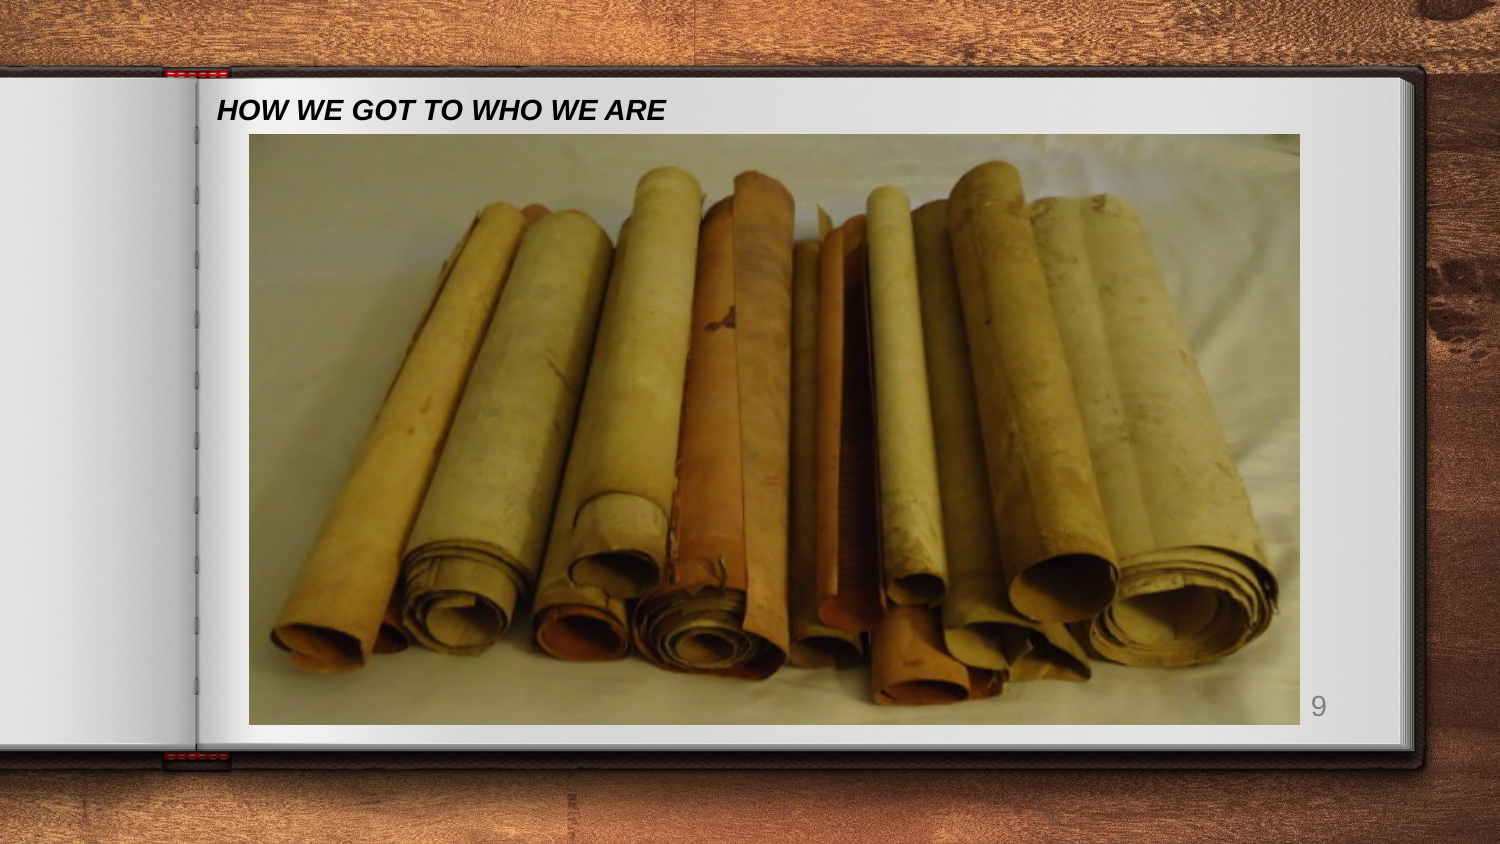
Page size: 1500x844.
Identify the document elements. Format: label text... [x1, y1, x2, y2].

picture [0, 0, 1500, 844]
text_box HOW WE GOT TO WHO WE ARE [202, 84, 682, 134]
slide_number 9 [1295, 672, 1386, 737]
